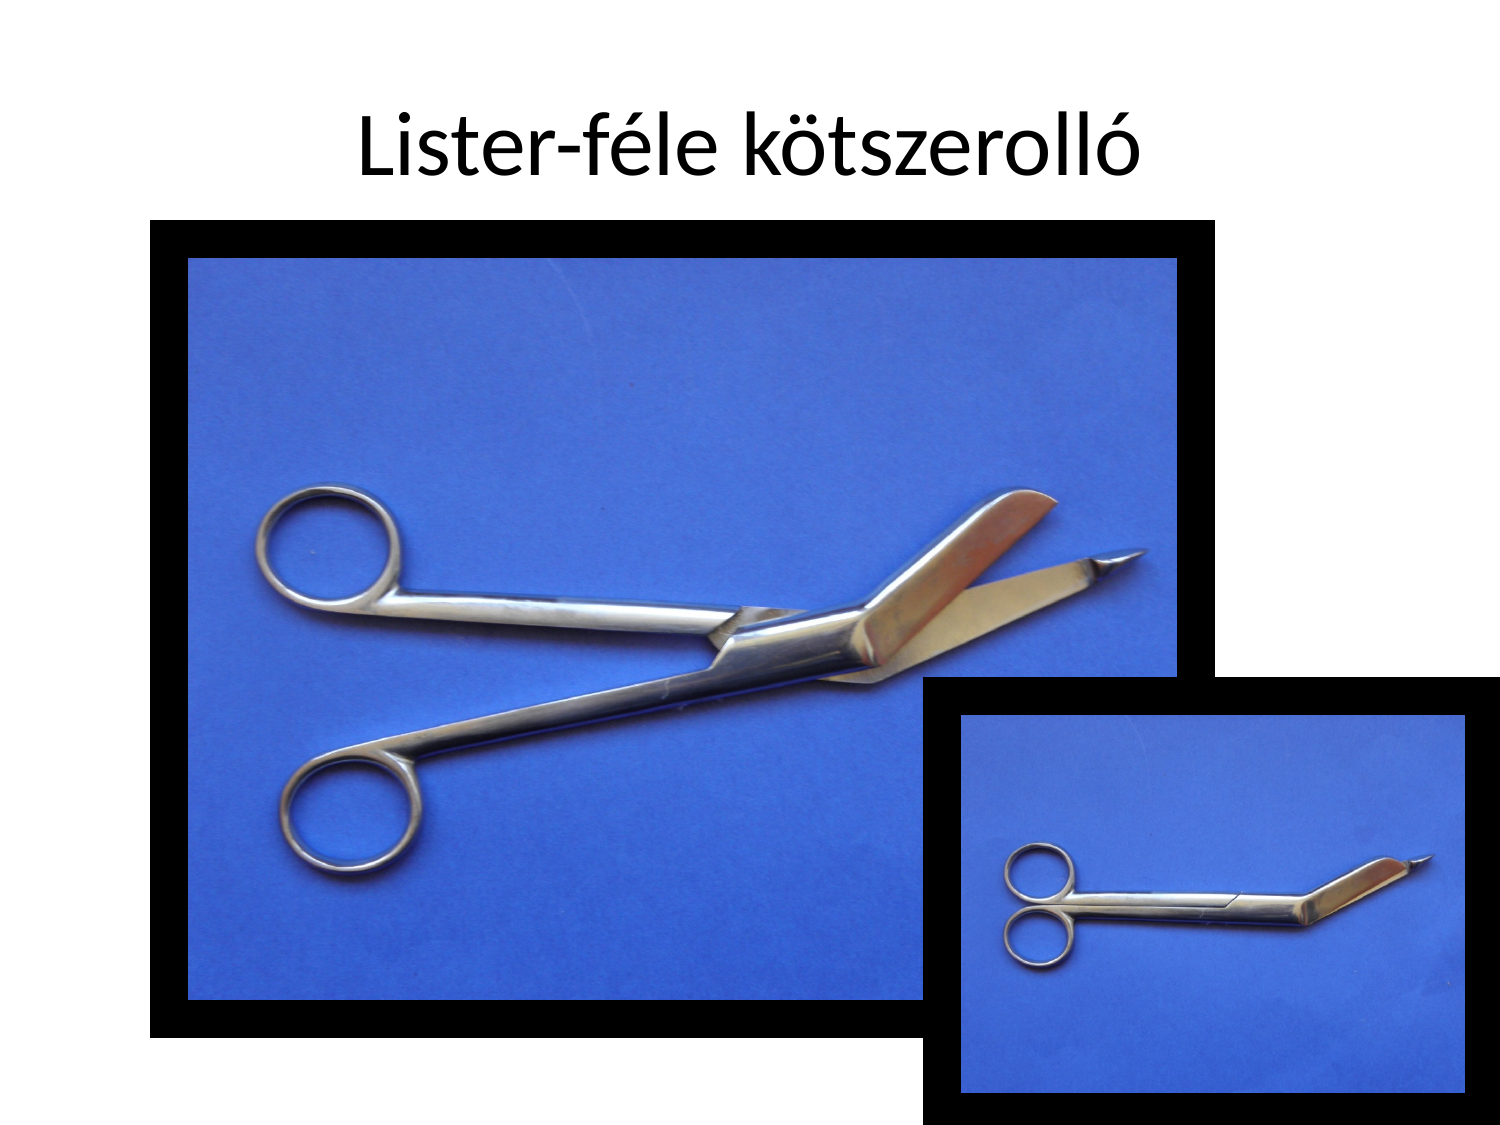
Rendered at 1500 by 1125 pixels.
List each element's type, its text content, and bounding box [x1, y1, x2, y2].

title Lister-féle kötszerolló [75, 45, 1425, 233]
picture [960, 714, 1466, 1093]
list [187, 257, 1178, 1001]
